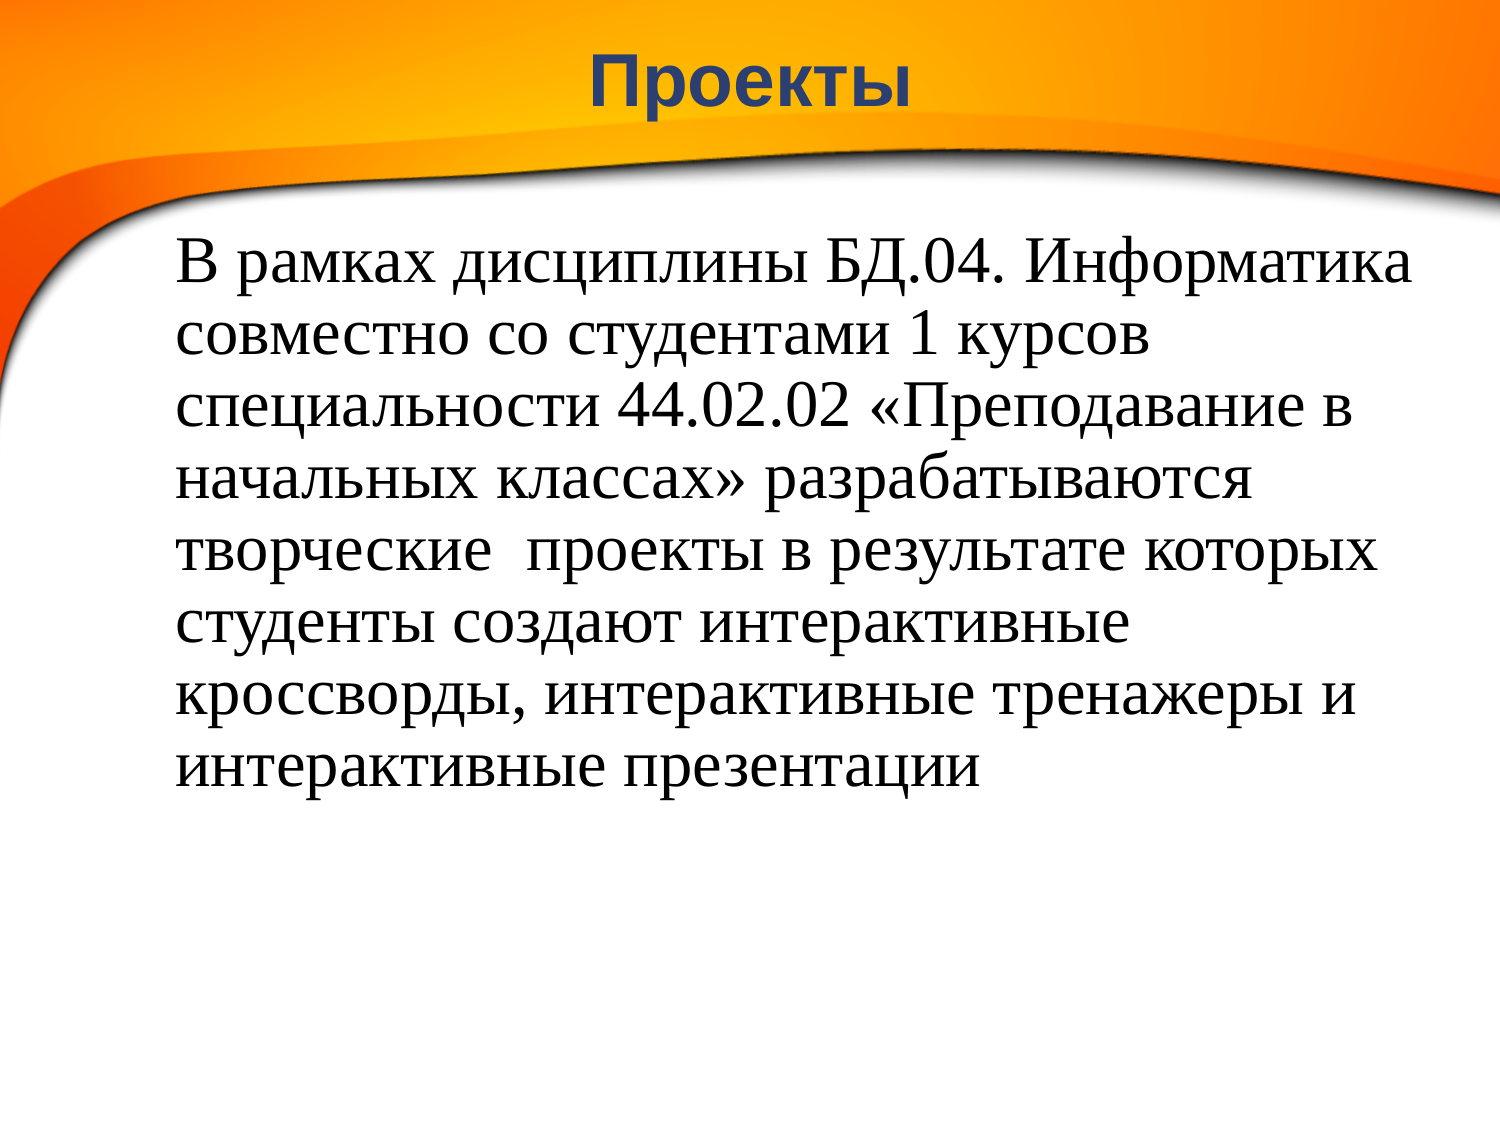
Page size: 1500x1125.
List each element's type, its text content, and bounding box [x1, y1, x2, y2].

picture [0, 0, 1500, 1125]
list В рамках дисциплины БД.04. Информатика совместно со студентами 1 курсов специальности 44.02.02 «Преподавание в начальных классах» разрабатываются творческие проекты в результате которых студенты создают интерактивные кроссворды, интерактивные тренажеры и интерактивные презентации [160, 217, 1452, 944]
title Проекты [108, 2, 1395, 163]
